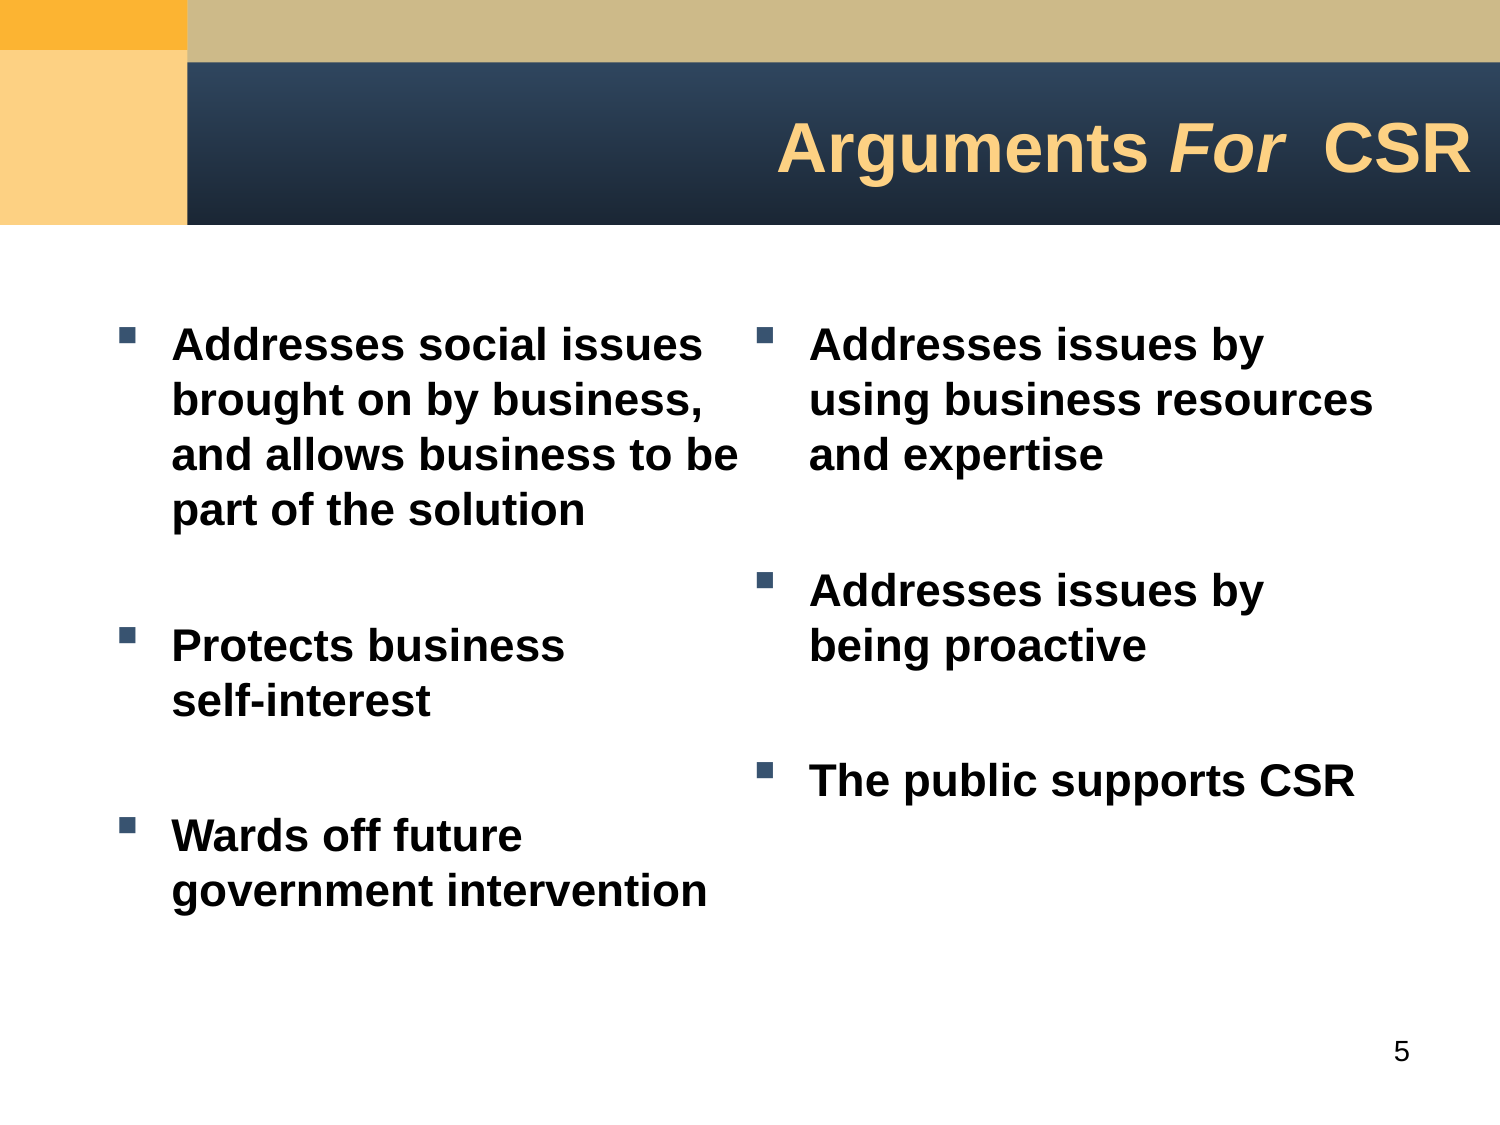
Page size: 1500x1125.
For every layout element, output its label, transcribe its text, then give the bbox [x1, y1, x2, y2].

list Addresses social issues brought on by business, and allows business to be part of the solution Protects business self-interest Wards off future government intervention [99, 307, 763, 1050]
title Arguments For CSR [187, 62, 1488, 225]
slide_number 5 [1074, 1024, 1425, 1103]
list Addresses issues by using business resources and expertise Addresses issues by being proactive The public supports CSR [737, 307, 1413, 983]
